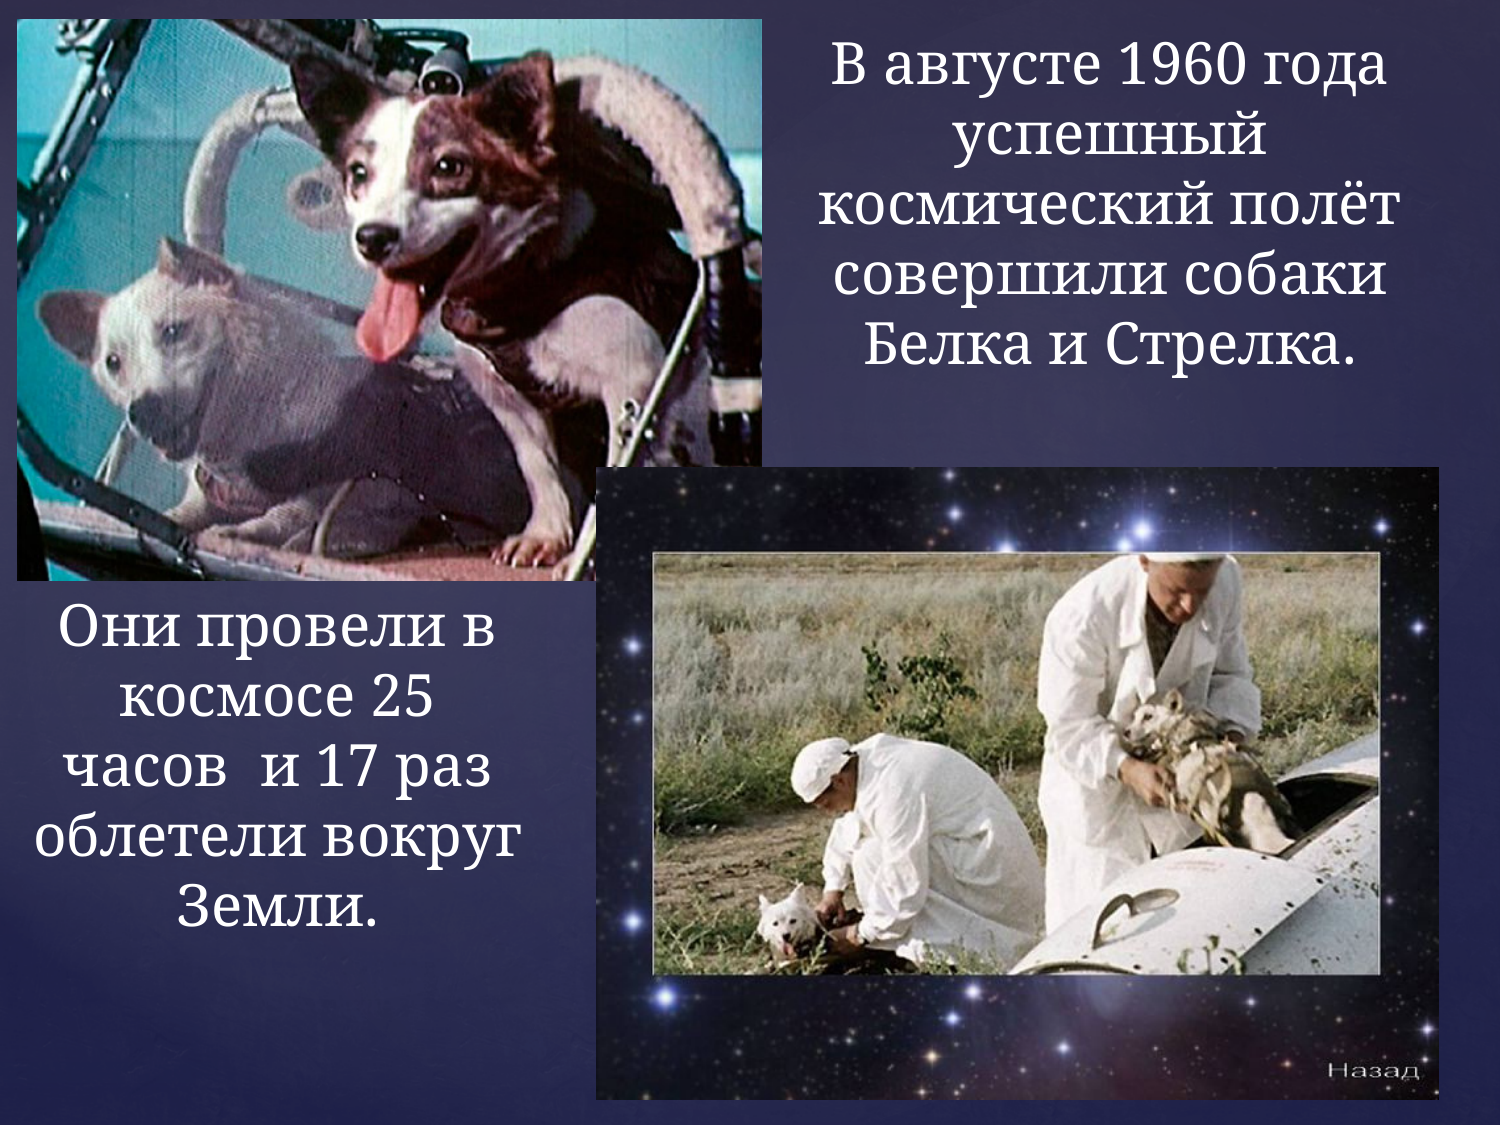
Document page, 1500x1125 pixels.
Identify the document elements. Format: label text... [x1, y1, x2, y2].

picture [17, 18, 1440, 1101]
text_box В августе 1960 года успешный космический полёт совершили собаки Белка и Стрелка. [797, 19, 1424, 384]
text_box Они провели в космосе 25 часов и 17 раз облетели вокруг Земли. [17, 597, 538, 946]
